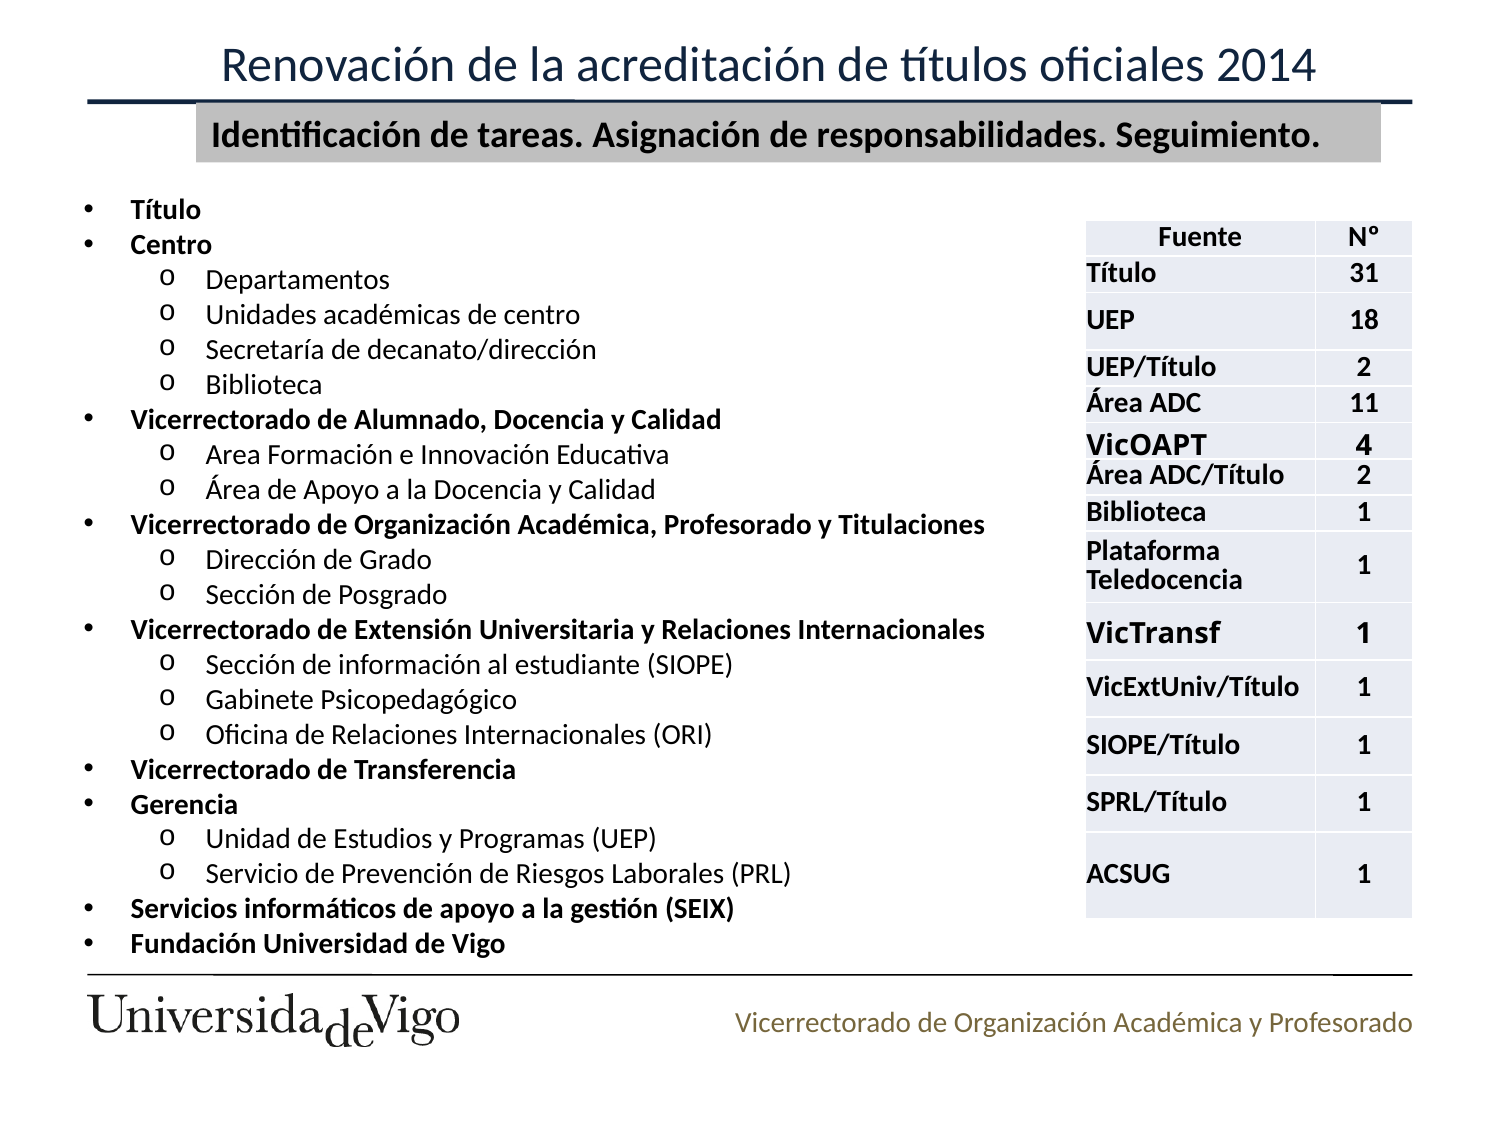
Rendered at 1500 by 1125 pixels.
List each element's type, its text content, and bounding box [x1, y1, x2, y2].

table_cell 1 [1316, 833, 1412, 918]
table_cell 1 [1316, 532, 1412, 602]
table_cell VicOAPT [1086, 423, 1315, 458]
table_cell 1 [1316, 603, 1412, 659]
text_box Vicerrectorado de Organización Académica y Profesorado [666, 995, 1483, 1047]
table_cell 11 [1316, 387, 1412, 422]
table_cell VicExtUniv/Título [1086, 661, 1315, 716]
table_cell ACSUG [1086, 833, 1315, 918]
table_cell UEP/Título [1086, 351, 1315, 385]
table_cell SIOPE/Título [1086, 718, 1315, 774]
table_cell 2 [1316, 460, 1412, 494]
table_cell Biblioteca [1086, 496, 1315, 530]
table_cell UEP [1086, 293, 1315, 349]
table_cell 31 [1316, 257, 1412, 292]
picture [87, 993, 460, 1048]
table_cell SPRL/Título [1086, 776, 1315, 831]
table_cell 1 [1316, 718, 1412, 774]
table_cell Plataforma Teledocencia [1086, 532, 1315, 602]
table_cell 1 [1316, 776, 1412, 831]
table_header Nº [1316, 221, 1412, 255]
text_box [87, 30, 1413, 103]
table_header Fuente [1086, 221, 1315, 255]
table_cell 1 [1316, 661, 1412, 716]
text_box Título Centro Departamentos Unidades académicas de centro Secretaría de decanato/dirección Biblioteca Vicerrectorado de Alumnado, Docencia y Calidad Area Formación e Innovación Educativa Área de Apoyo a la Docencia y Calidad Vicerrectorado de Organización Académica, Profesorado y Titulaciones Dirección de Grado Sección de Posgrado Vicerrectorado de Extensión Universitaria y Relaciones Internacionales Sección de información al estudiante (SIOPE) Gabinete Psicopedagógico Oficina de Relaciones Internacionales (ORI) Vicerrectorado de Transferencia Gerencia Unidad de Estudios y Programas (UEP) Servicio de Prevención de Riesgos Laborales (PRL) Servicios informáticos de apoyo a la gestión (SEIX) Fundación Universidad de Vigo [0, 183, 1075, 968]
table_cell 18 [1316, 293, 1412, 349]
table_cell 1 [1316, 496, 1412, 530]
table_cell Título [1086, 257, 1315, 292]
text_box Identificación de tareas. Asignación de responsabilidades. Seguimiento. [196, 111, 1381, 163]
table_cell 4 [1316, 423, 1412, 458]
table_cell Área ADC [1086, 387, 1315, 422]
table_cell VicTransf [1086, 603, 1315, 659]
table_cell 2 [1316, 351, 1412, 385]
table_cell Área ADC/Título [1086, 460, 1315, 494]
